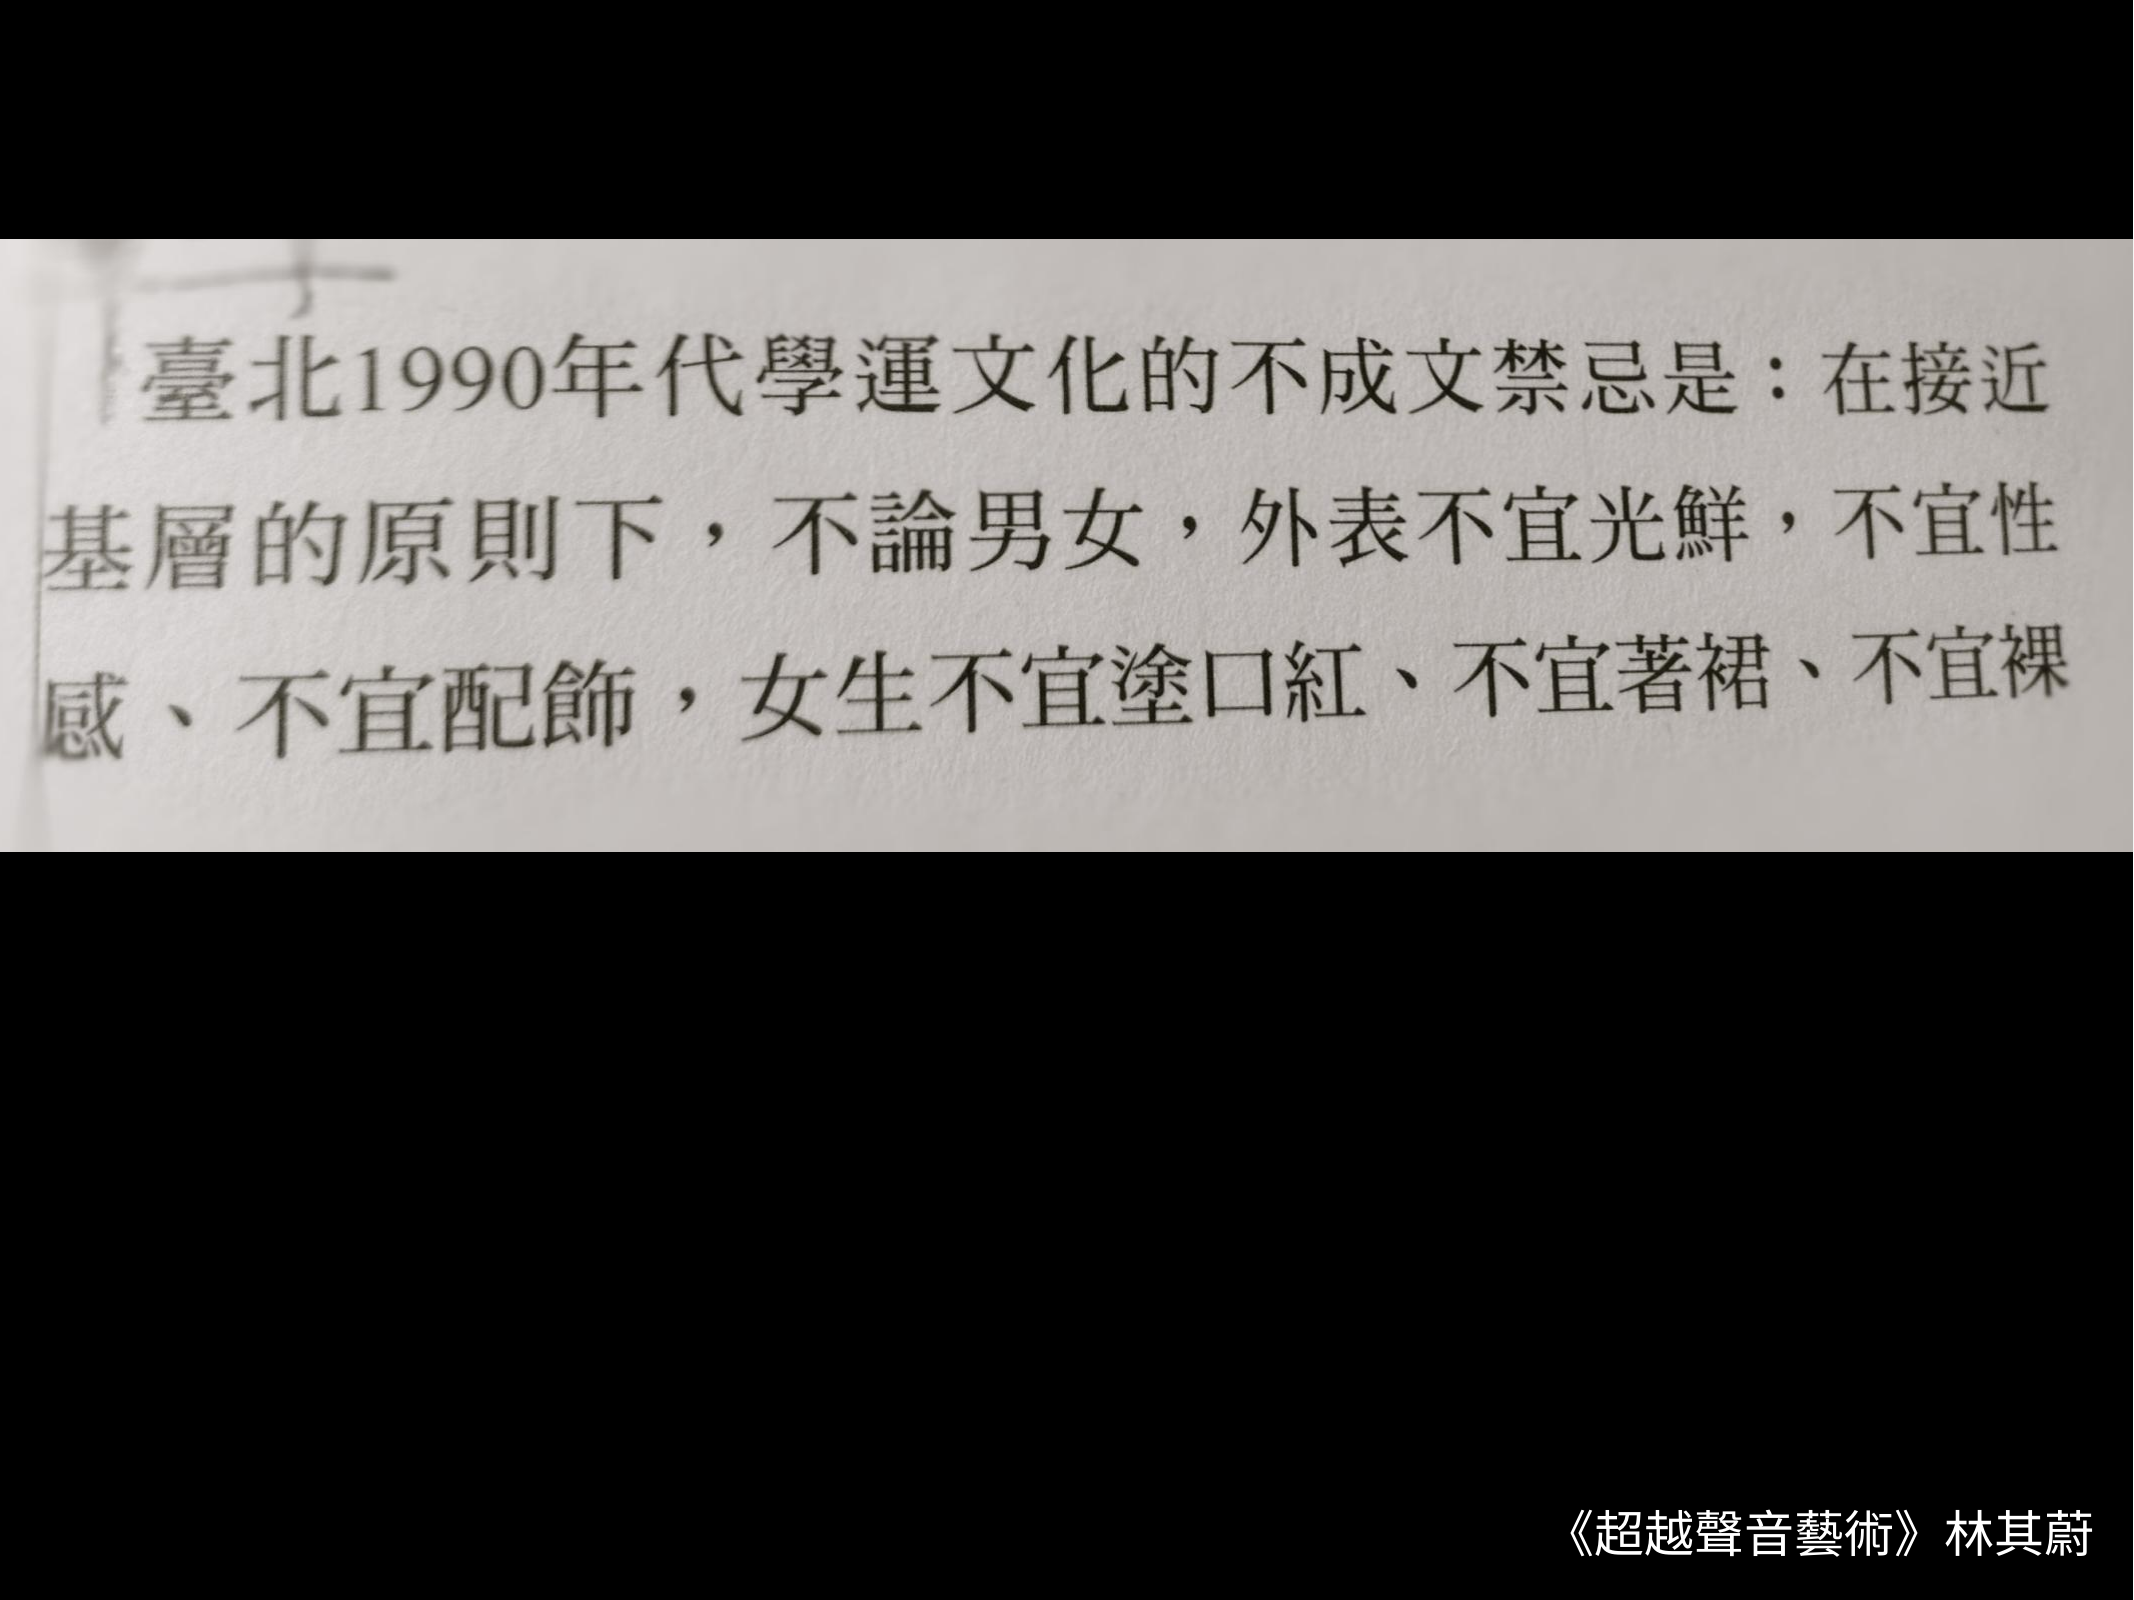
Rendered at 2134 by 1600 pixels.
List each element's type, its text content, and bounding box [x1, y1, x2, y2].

text_box 《超越聲音藝術》林其蔚 [1544, 1502, 2095, 1563]
picture [0, 239, 2134, 853]
